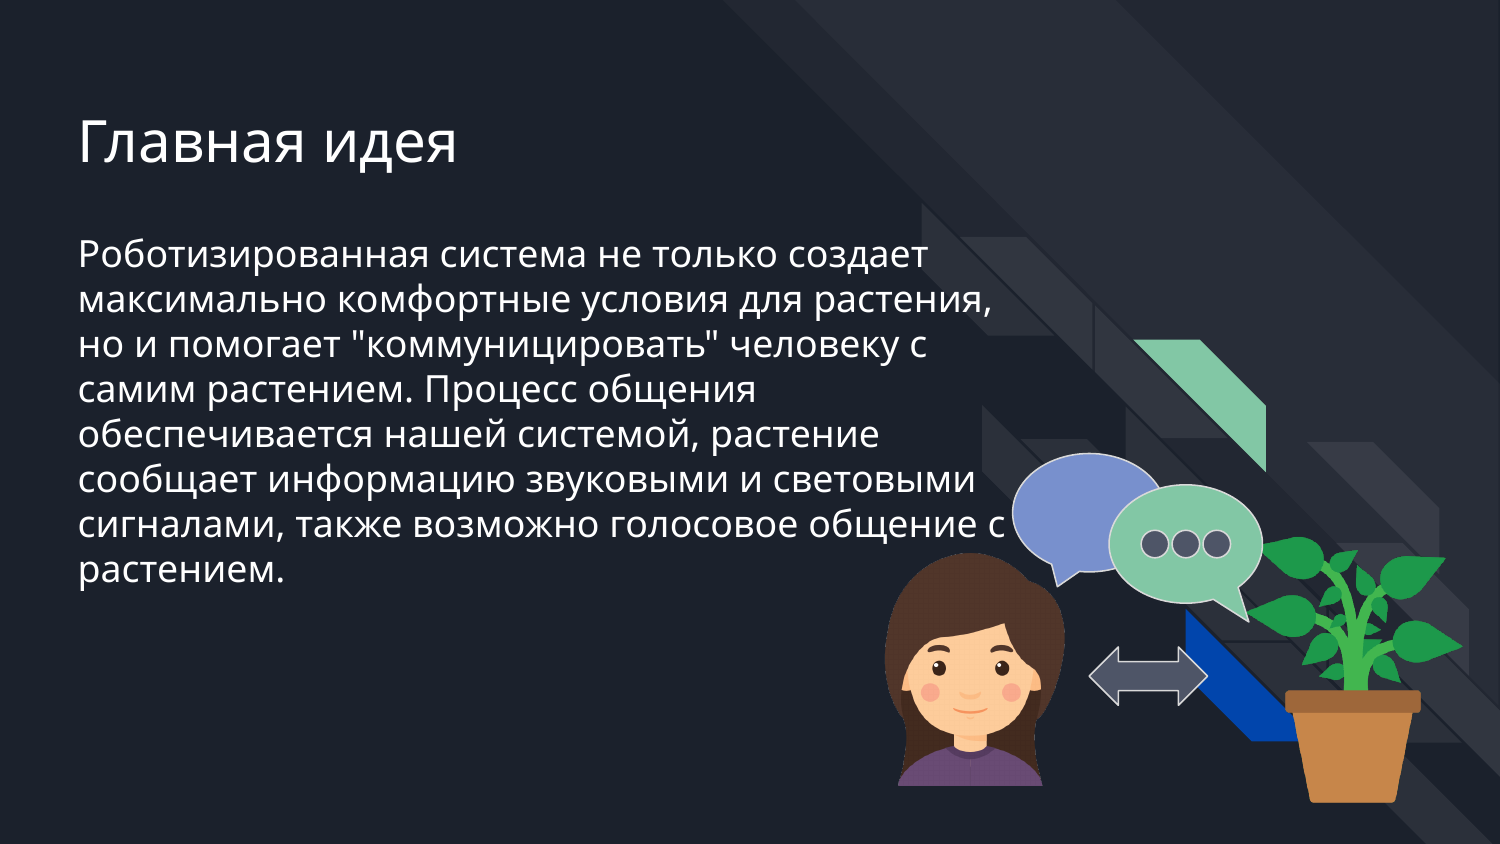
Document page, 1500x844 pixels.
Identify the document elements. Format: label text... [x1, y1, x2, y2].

picture [858, 553, 1092, 787]
text_box [1109, 484, 1255, 604]
text_box [1012, 453, 1159, 572]
text_box [1141, 530, 1169, 558]
text_box Роботизированная система не только создает максимально комфортные условия для растения, но и помогает "коммуницировать" человеку с самим растением. Процесс общения обеспечивается нашей системой, растение сообщает информацию звуковыми и световыми сигналами, также возможно голосовое общение с растением. [62, 214, 1024, 622]
picture [1204, 520, 1500, 819]
text_box [1096, 646, 1199, 706]
title Главная идея [62, 64, 1218, 215]
text_box [1172, 530, 1199, 558]
